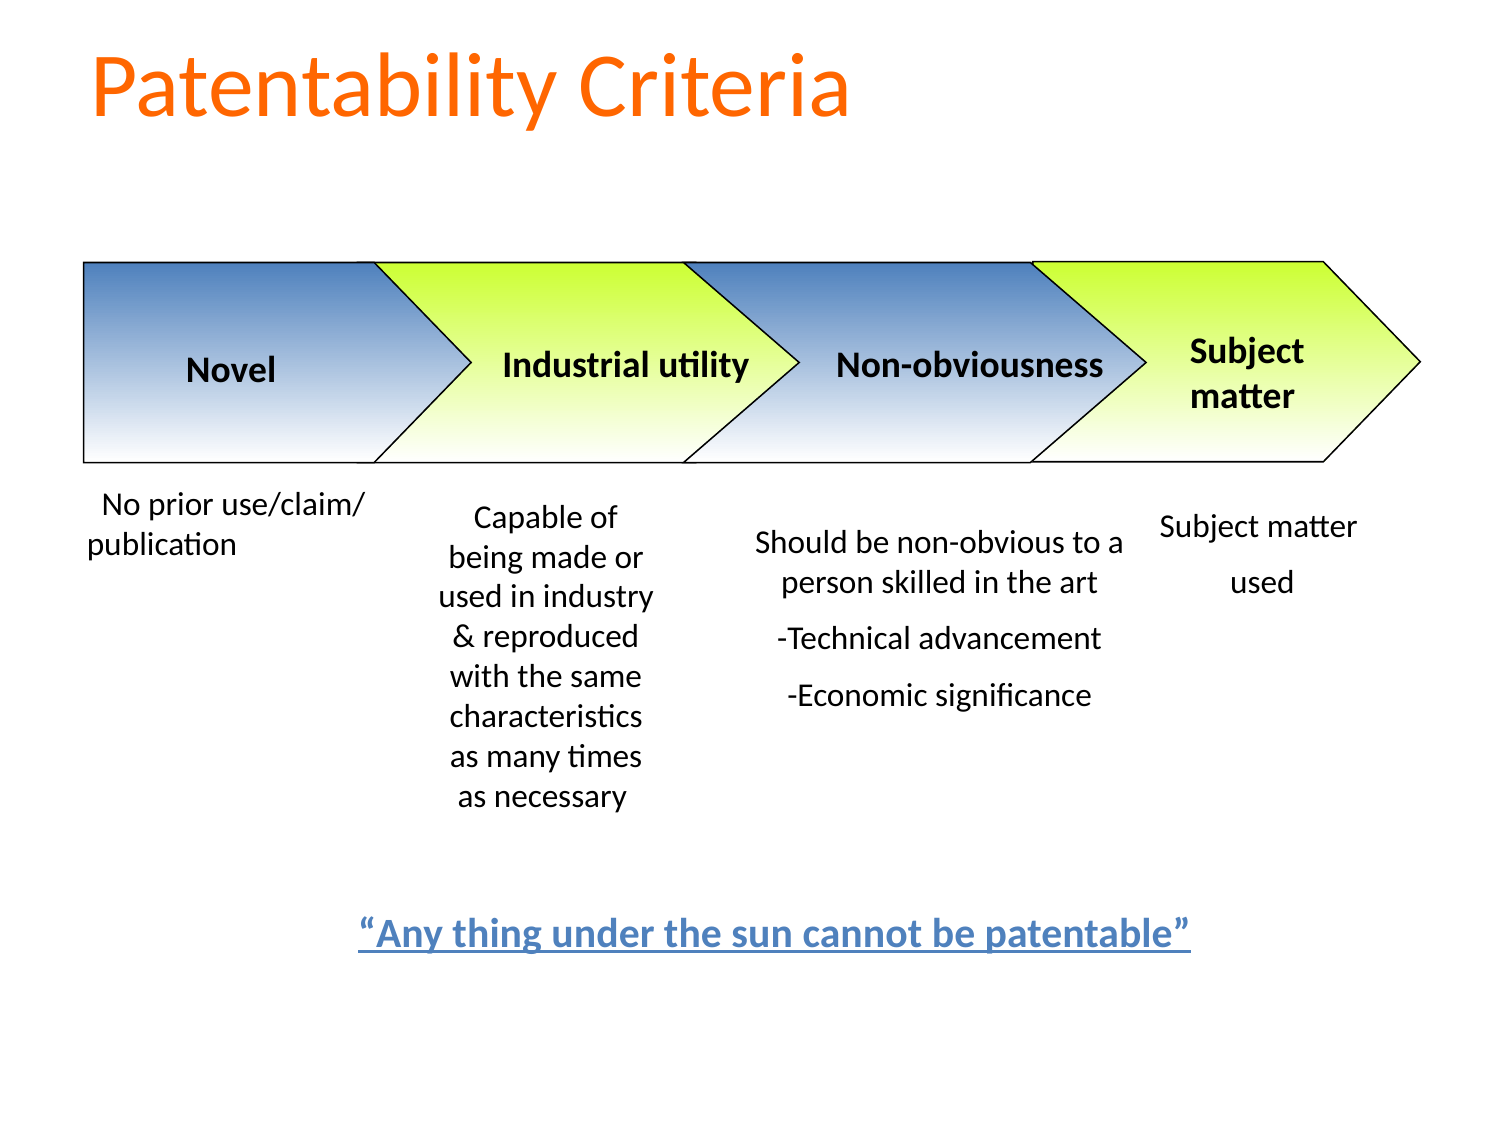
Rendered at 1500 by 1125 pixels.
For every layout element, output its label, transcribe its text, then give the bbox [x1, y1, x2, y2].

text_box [45, 262, 472, 571]
text_box “Any thing under the sun cannot be patentable” [207, 898, 1342, 964]
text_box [683, 262, 1172, 729]
title Patentability Criteria [75, 19, 1425, 143]
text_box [358, 262, 809, 864]
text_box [1172, 261, 1451, 613]
